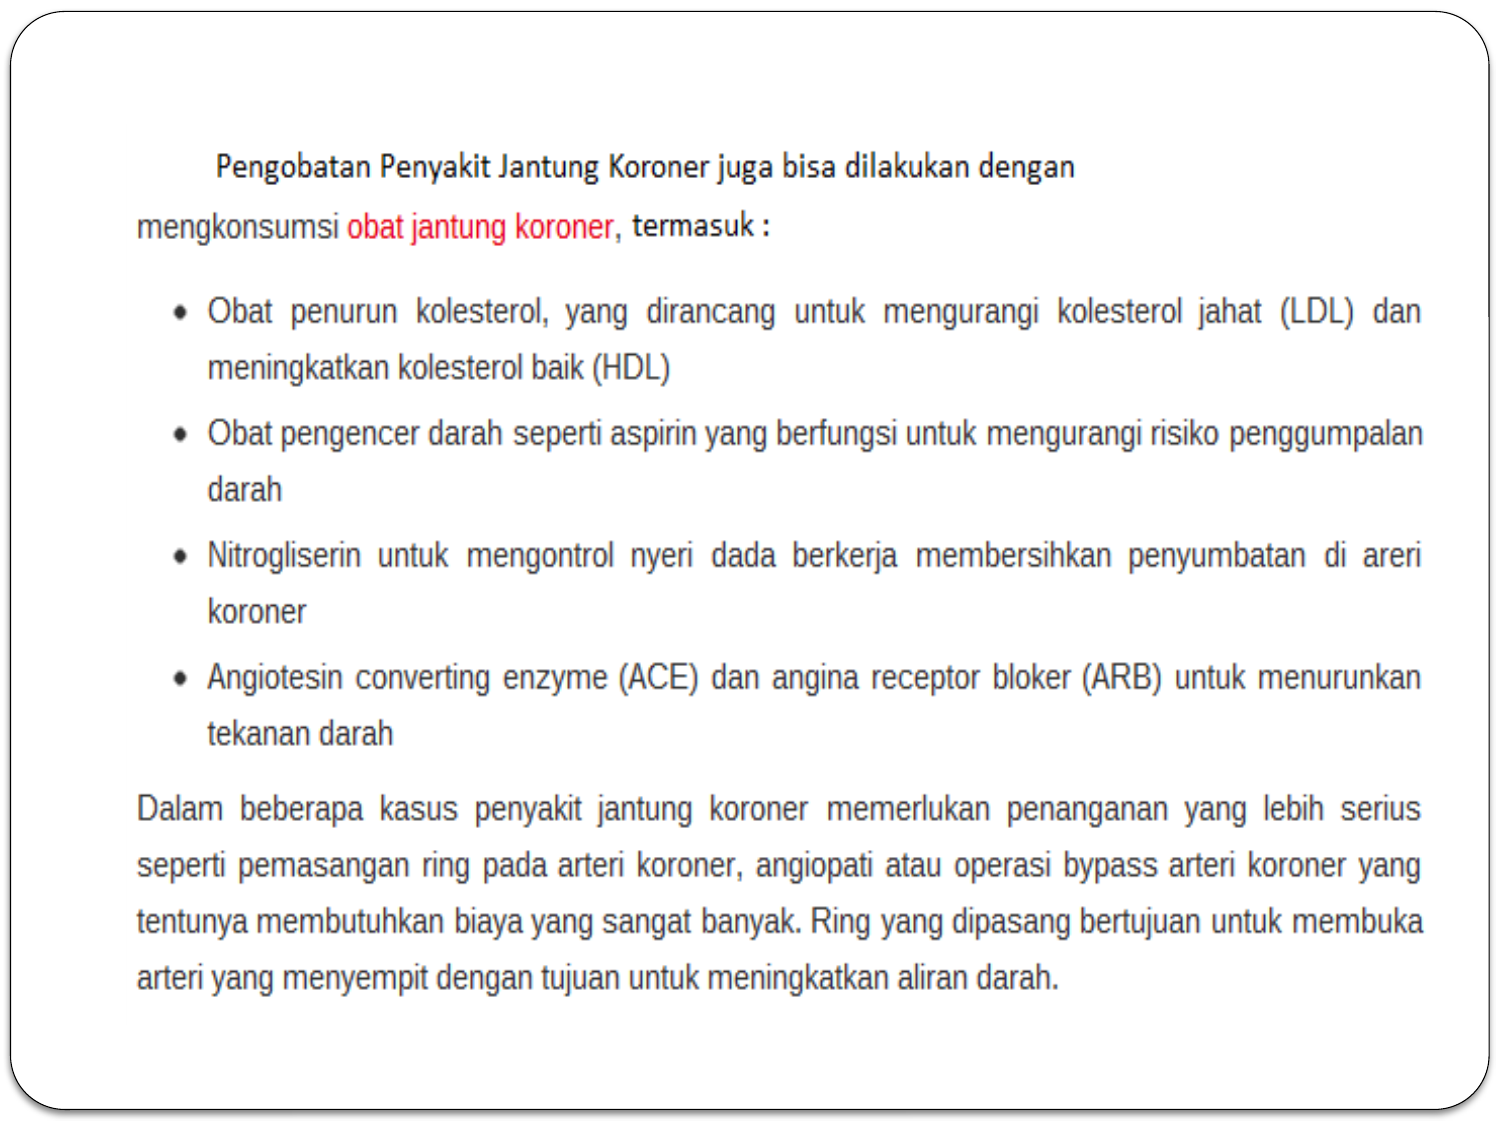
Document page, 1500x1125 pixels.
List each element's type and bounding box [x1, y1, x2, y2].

list [124, 124, 1438, 1026]
